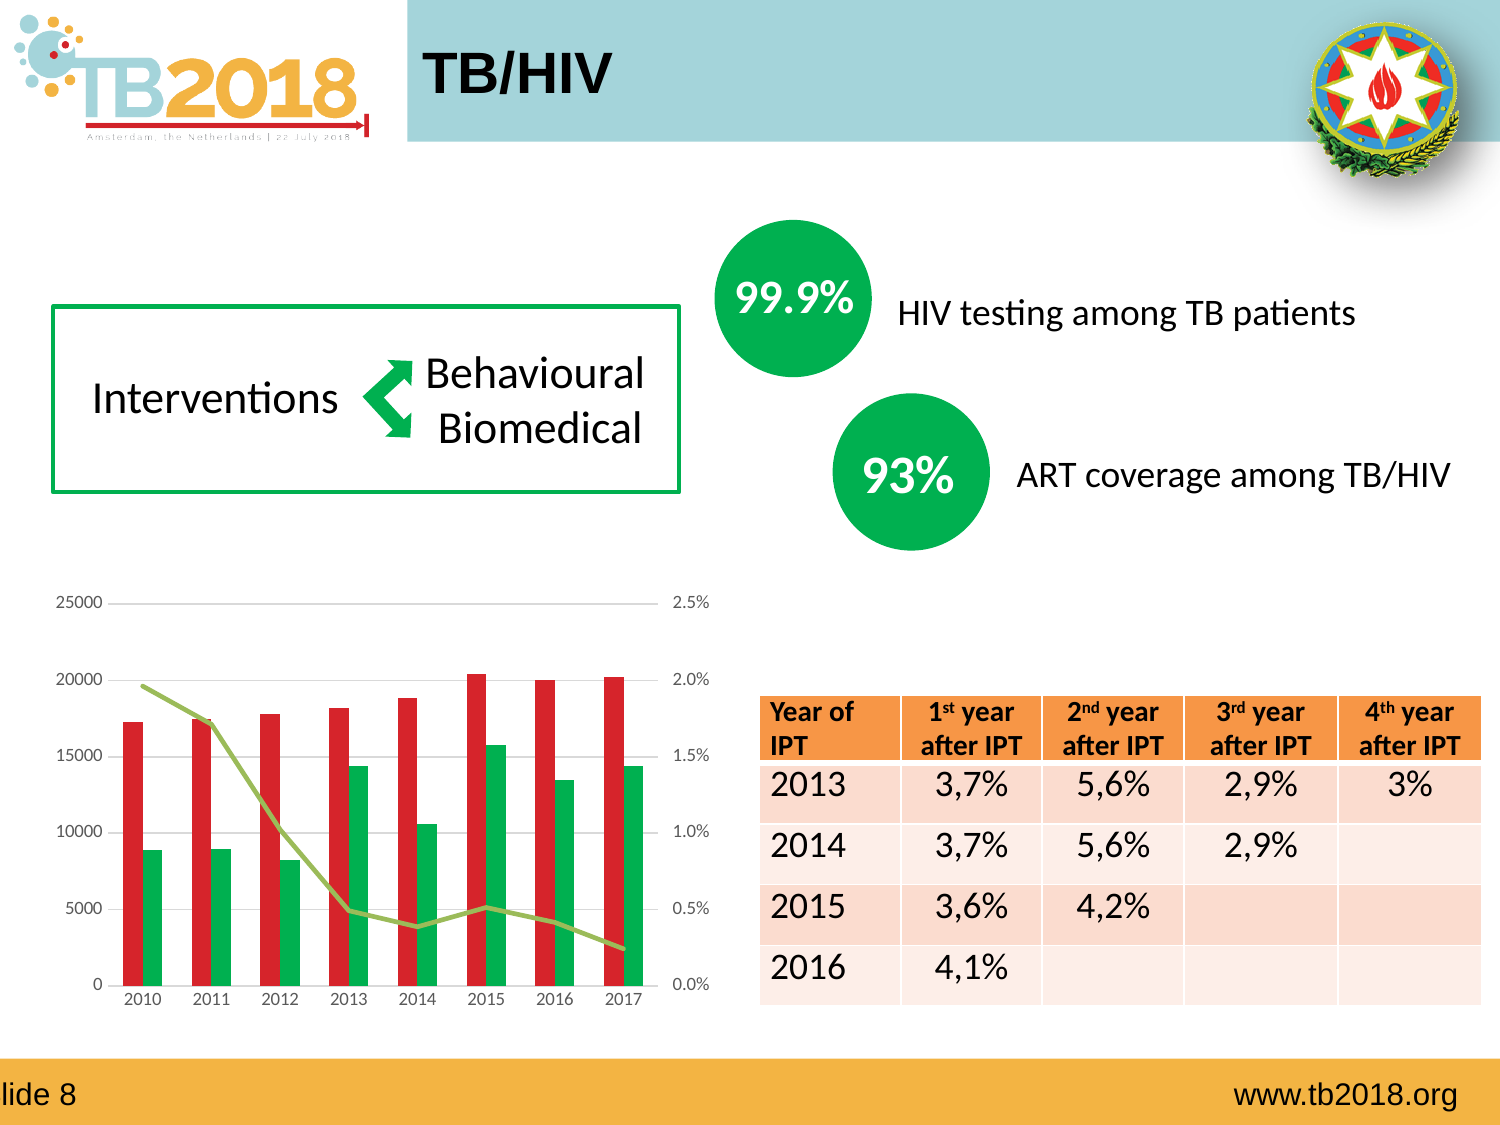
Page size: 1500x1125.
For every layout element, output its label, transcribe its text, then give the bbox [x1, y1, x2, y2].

table_cell 2,9% [1185, 766, 1337, 823]
table_header Year of IPT [760, 696, 900, 760]
table_cell 5,6% [1043, 766, 1183, 823]
table_cell 3,7% [902, 766, 1041, 823]
table_header 3rd year after IPT [1185, 696, 1337, 760]
table_cell 3% [1339, 766, 1481, 823]
table_header 2nd year after IPT [1043, 696, 1183, 760]
table_cell [1339, 885, 1481, 945]
table_cell 2014 [760, 825, 900, 884]
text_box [52, 219, 1500, 551]
chart [41, 585, 725, 1020]
table_cell [1339, 825, 1481, 884]
table_cell 4,1% [902, 946, 1041, 1005]
table_cell 2016 [760, 946, 900, 1005]
table_cell 3,7% [902, 825, 1041, 884]
table_cell [1043, 946, 1183, 1005]
table_cell 3,6% [902, 885, 1041, 945]
title TB/HIV [407, 27, 1297, 142]
table_cell 2,9% [1185, 825, 1337, 884]
table_cell 2015 [760, 885, 900, 945]
table_header 4th year after IPT [1339, 696, 1481, 760]
picture [1304, 18, 1466, 180]
table_cell 4,2% [1043, 885, 1183, 945]
picture [14, 14, 369, 148]
table_cell [1185, 885, 1337, 945]
table_cell 5,6% [1043, 825, 1183, 884]
table_header 1st year after IPT [902, 696, 1041, 760]
table_cell [1185, 946, 1337, 1005]
table_cell 2013 [760, 766, 900, 823]
table_cell [1339, 946, 1481, 1005]
